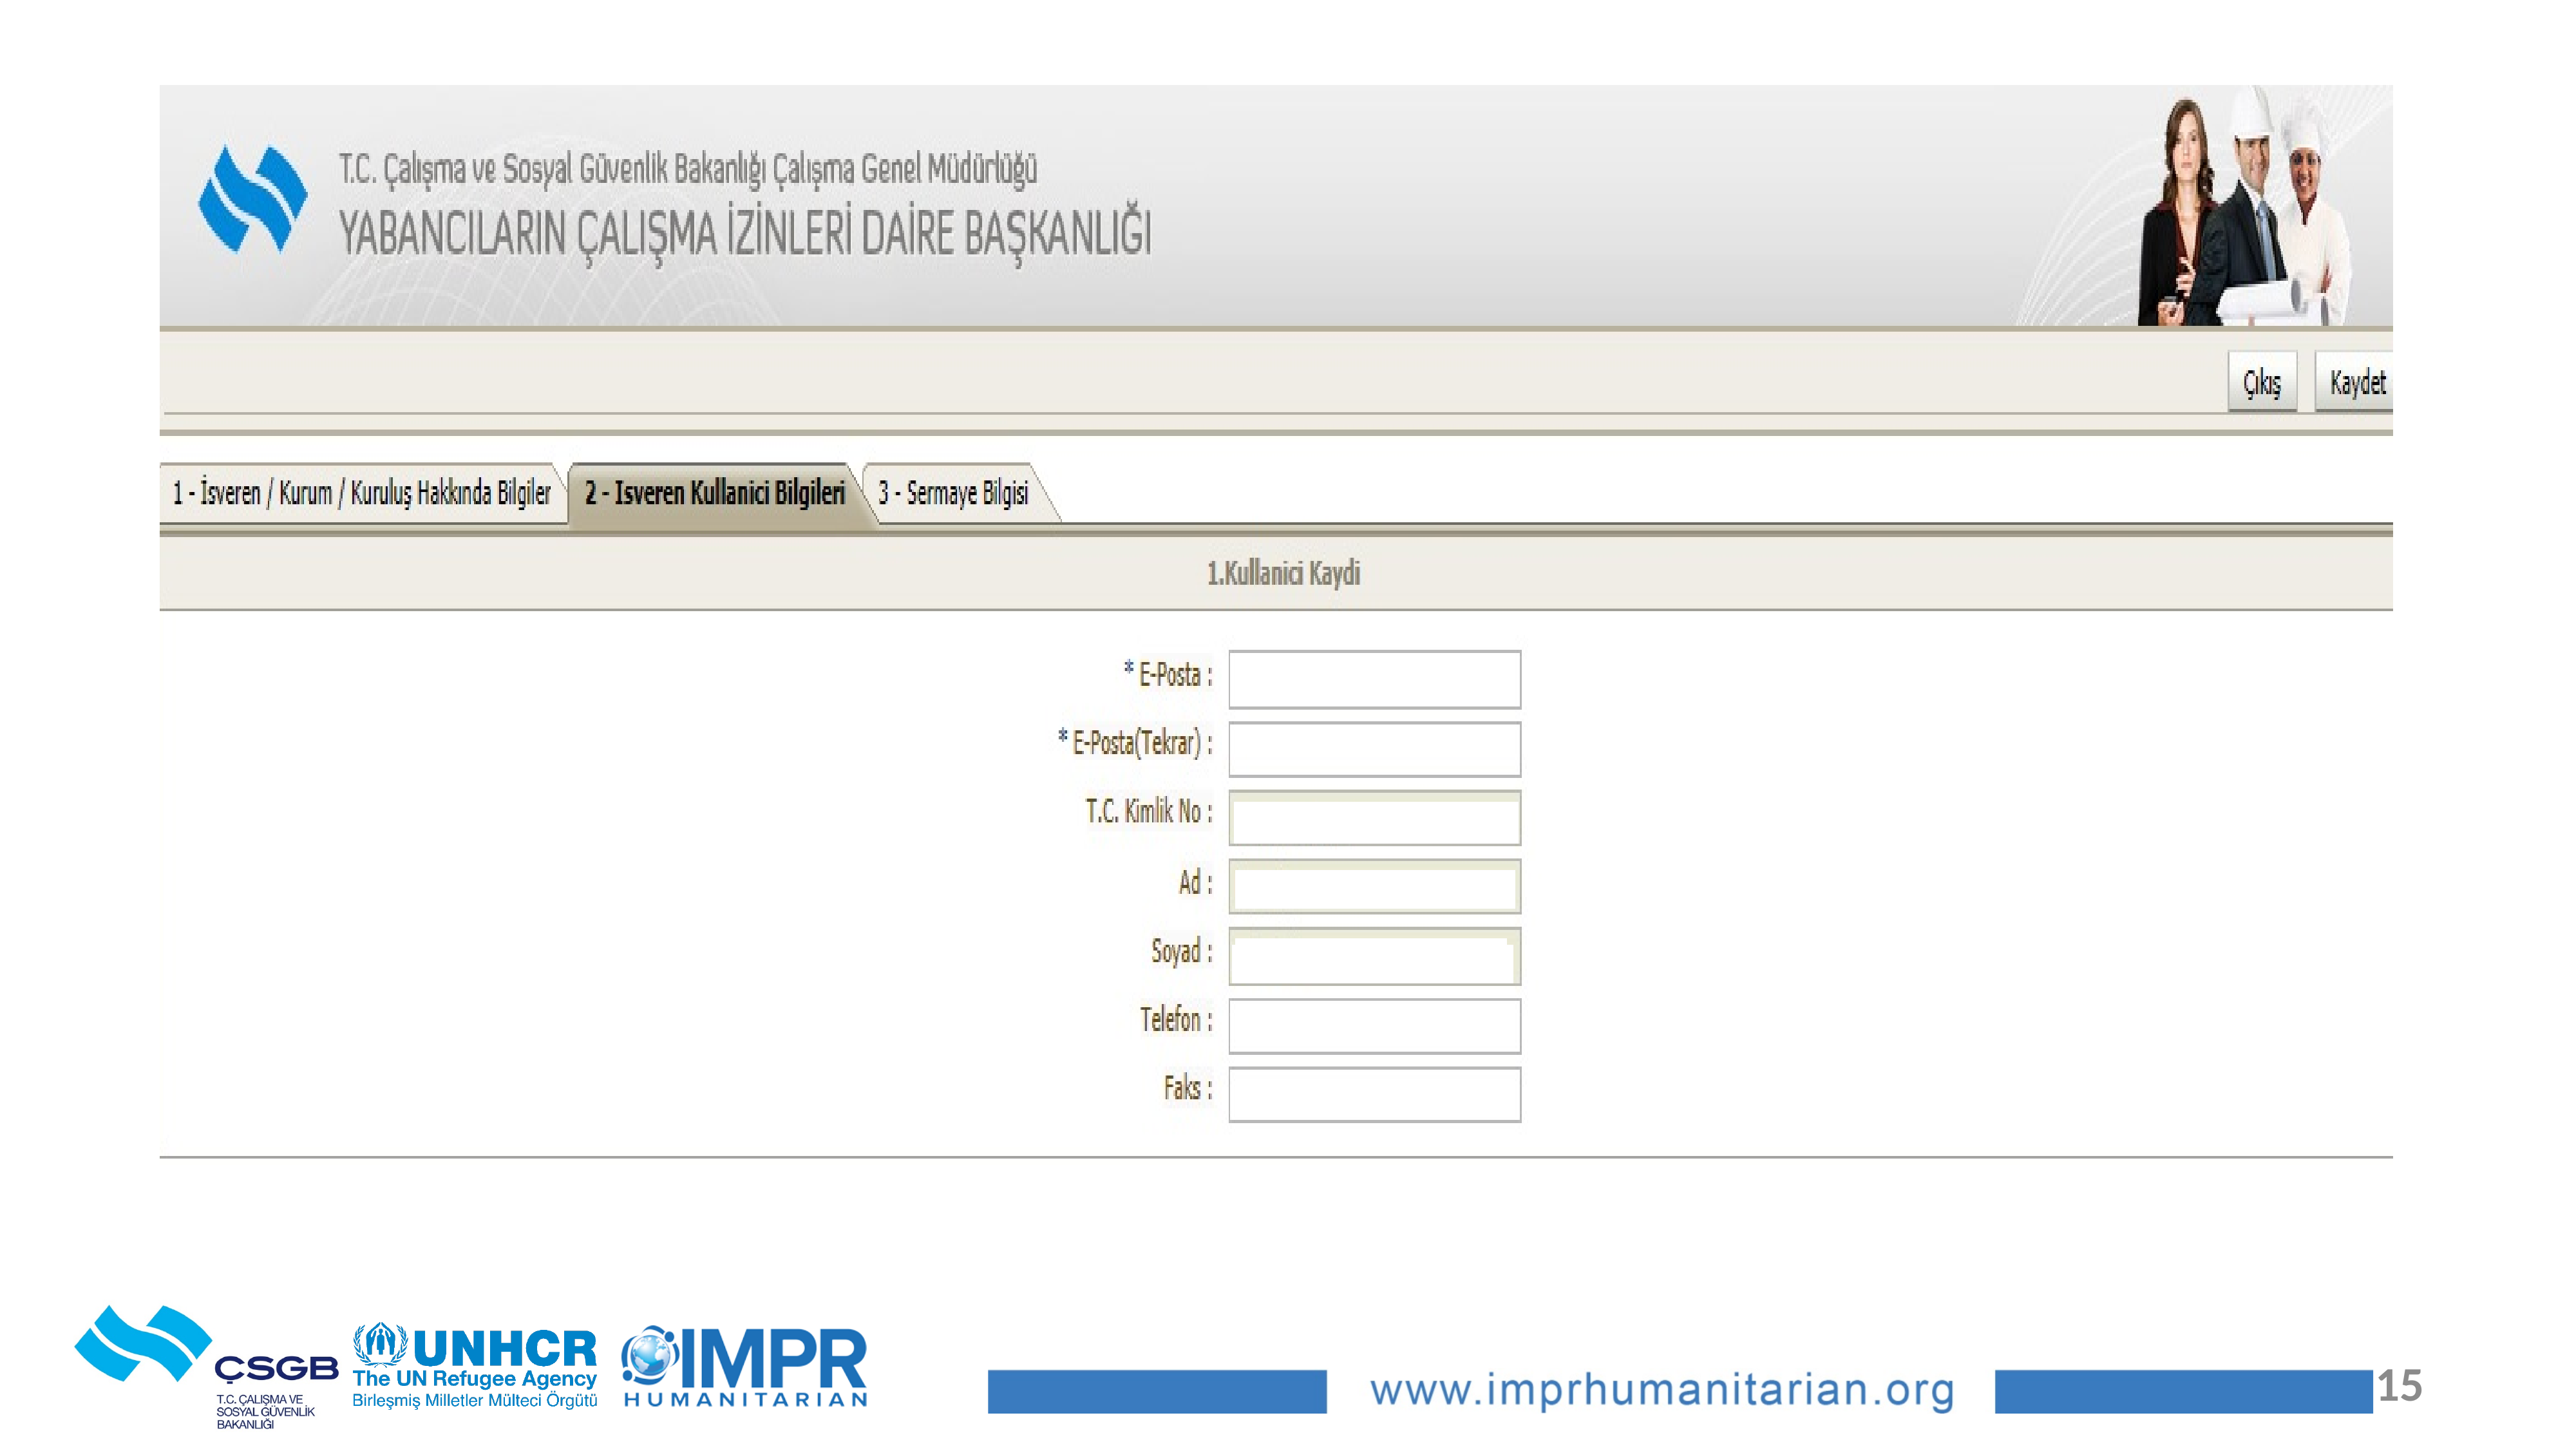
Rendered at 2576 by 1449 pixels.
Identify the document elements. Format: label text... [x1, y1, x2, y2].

slide_number 15 [2378, 1343, 2447, 1421]
picture [160, 85, 2393, 1165]
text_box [66, 1299, 2374, 1432]
